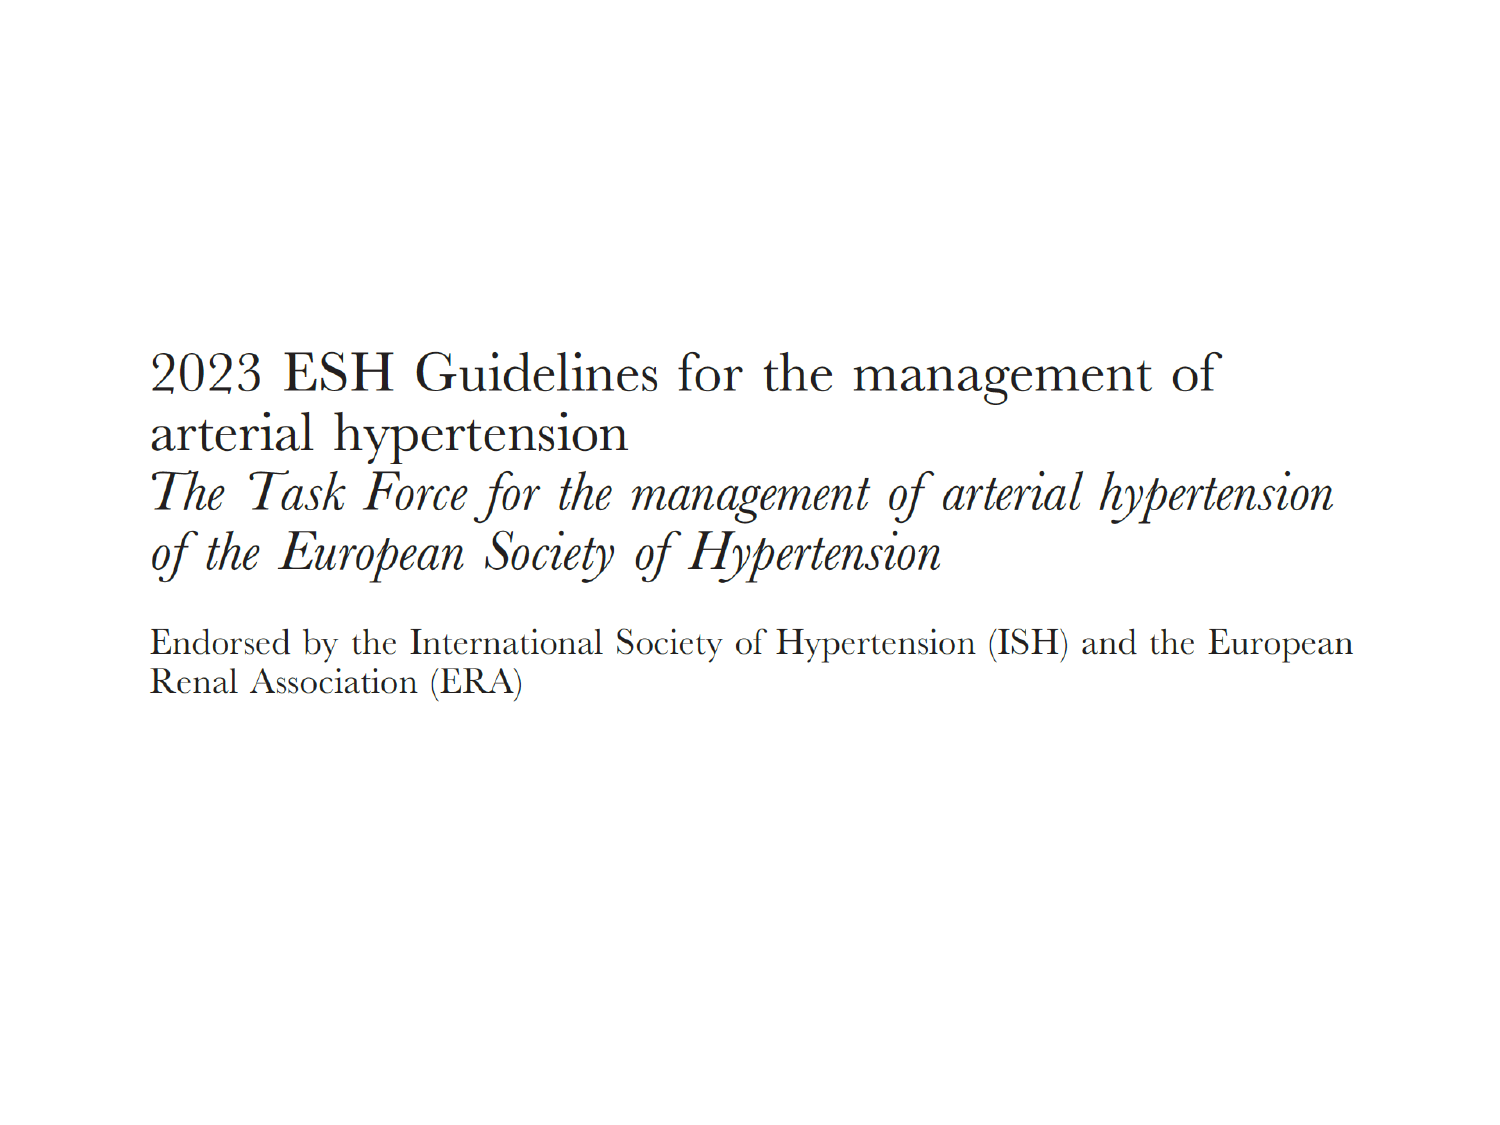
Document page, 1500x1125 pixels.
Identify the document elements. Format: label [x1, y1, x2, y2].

picture [131, 326, 1369, 719]
